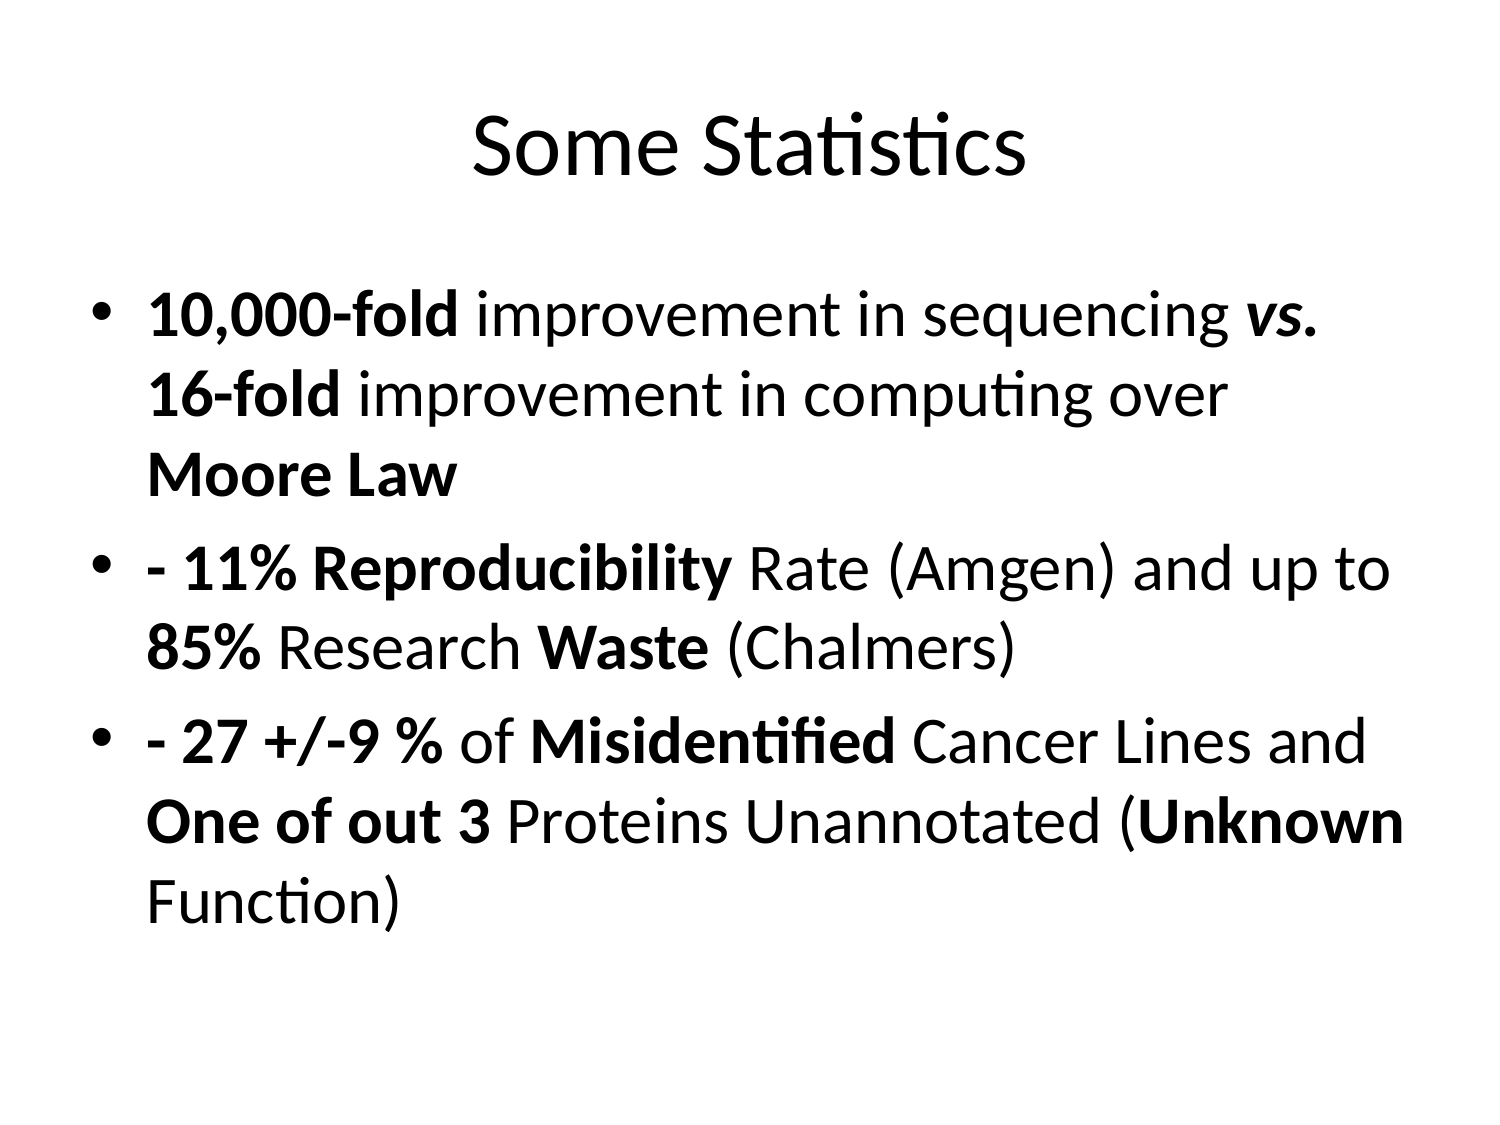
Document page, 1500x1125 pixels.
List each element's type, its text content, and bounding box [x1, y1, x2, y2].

title Some Statistics [75, 45, 1425, 233]
list 10,000-fold improvement in sequencing vs. 16-fold improvement in computing over Moore Law - 11% Reproducibility Rate (Amgen) and up to 85% Research Waste (Chalmers) - 27 +/-9 % of Misidentified Cancer Lines and One of out 3 Proteins Unannotated (Unknown Function) [75, 262, 1425, 1005]
